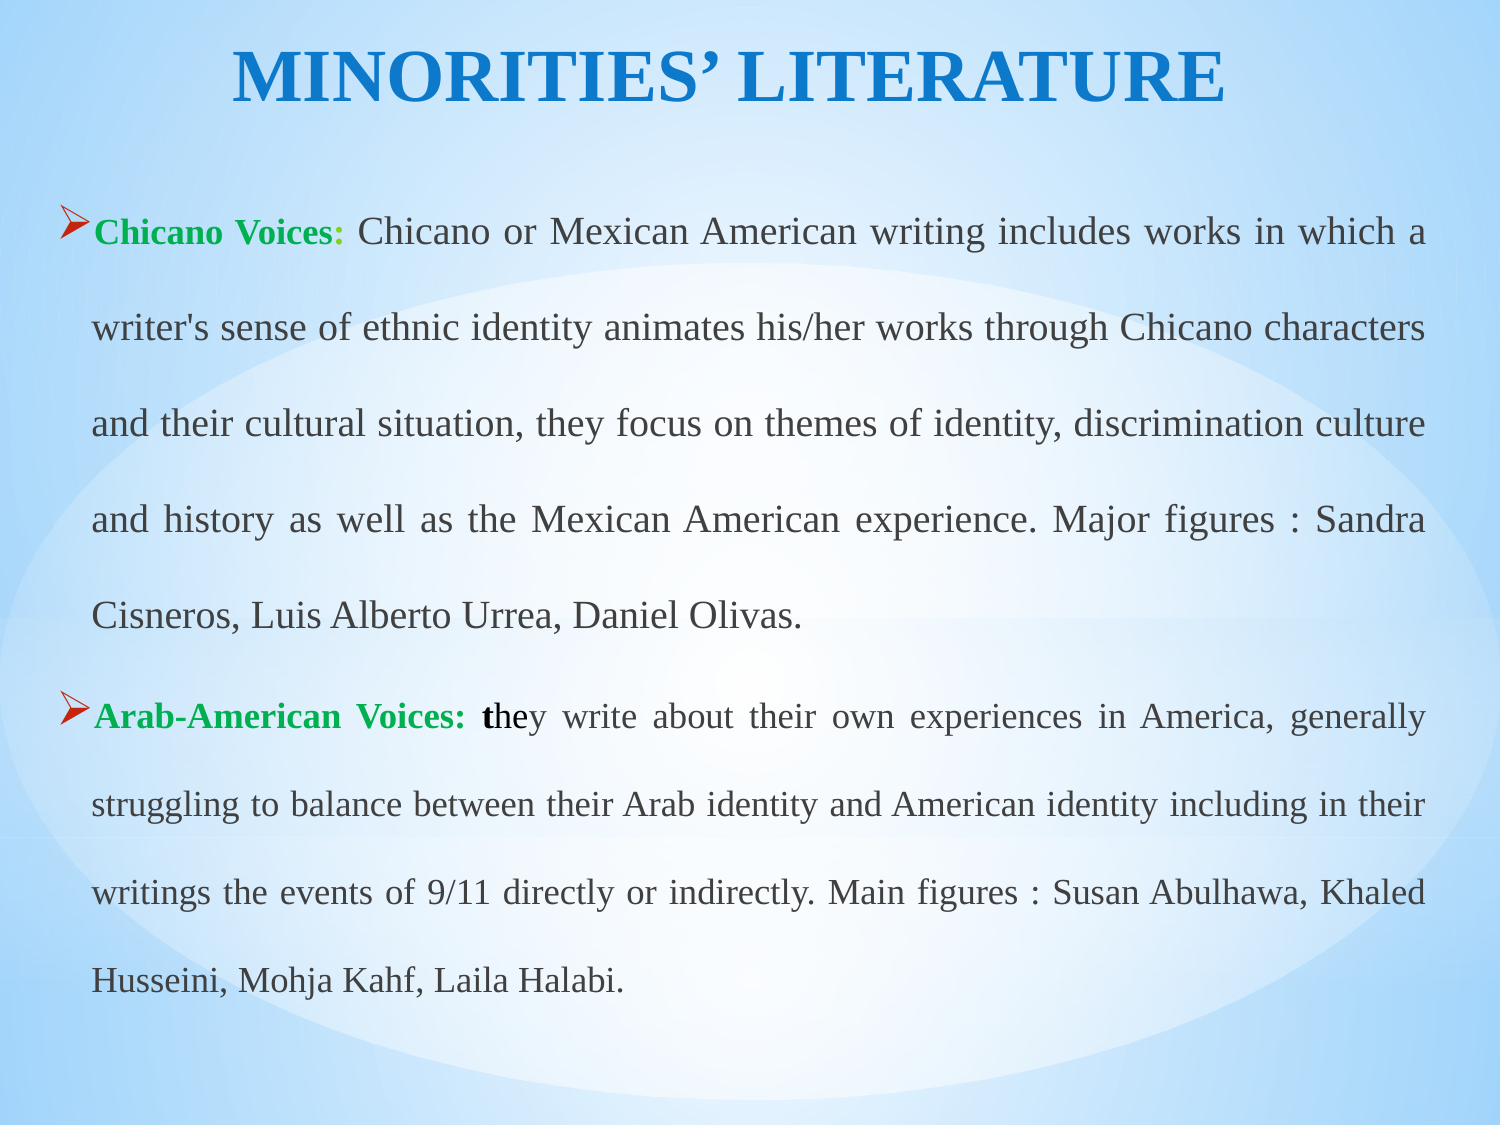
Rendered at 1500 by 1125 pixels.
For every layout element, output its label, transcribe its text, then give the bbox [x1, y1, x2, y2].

list Chicano Voices: Chicano or Mexican American writing includes works in which a writer's sense of ethnic identity animates his/her works through Chicano characters and their cultural situation, they focus on themes of identity, discrimination culture and history as well as the Mexican American experience. Major figures : Sandra Cisneros, Luis Alberto Urrea, Daniel Olivas. Arab-American Voices: they write about their own experiences in America, generally struggling to balance between their Arab identity and American identity including in their writings the events of 9/11 directly or indirectly. Main figures : Susan Abulhawa, Khaled Husseini, Mohja Kahf, Laila Halabi. [41, 149, 1443, 1012]
title MINORITIES’ LITERATURE [29, 19, 1431, 138]
